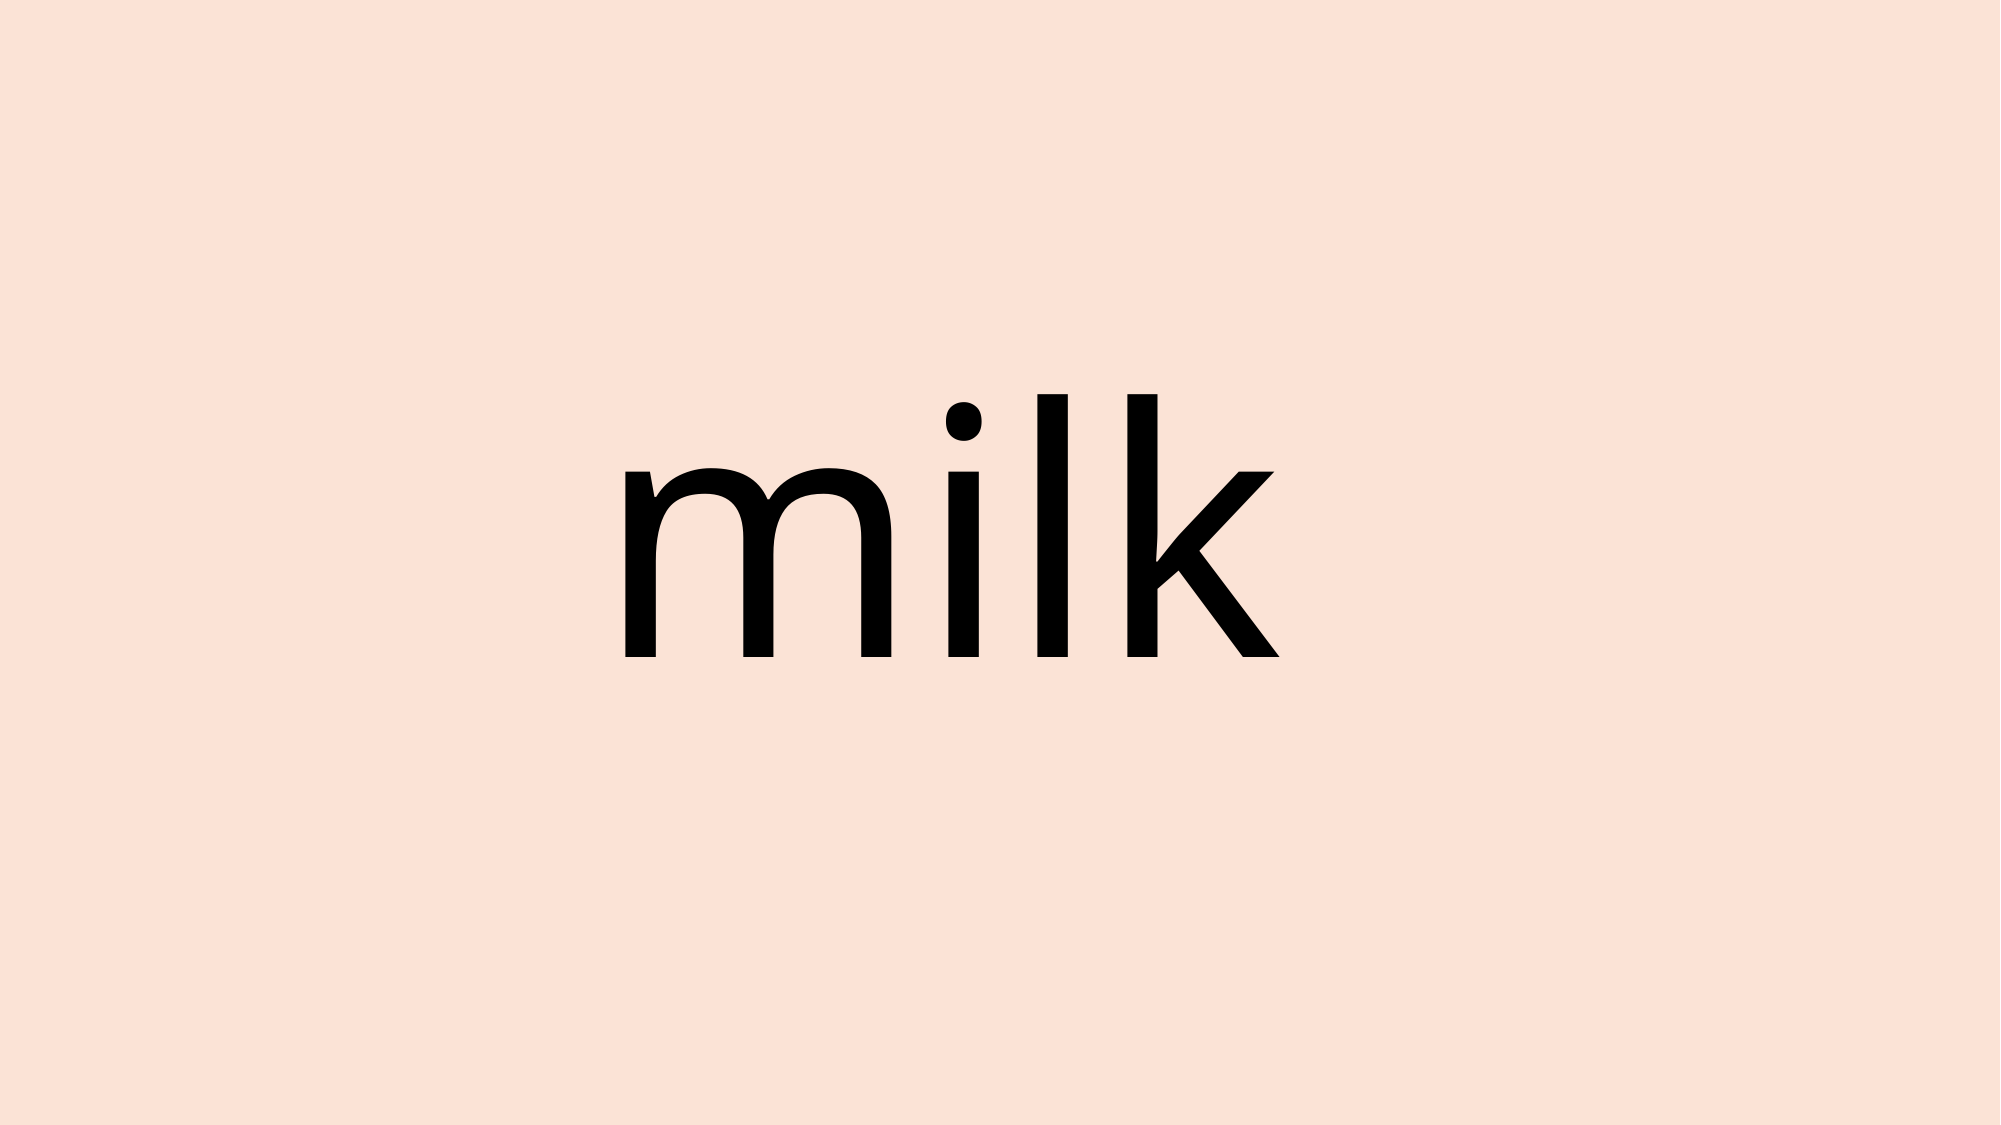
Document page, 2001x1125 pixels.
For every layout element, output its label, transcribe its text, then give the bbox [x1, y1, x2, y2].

list milk [581, 351, 2000, 1066]
